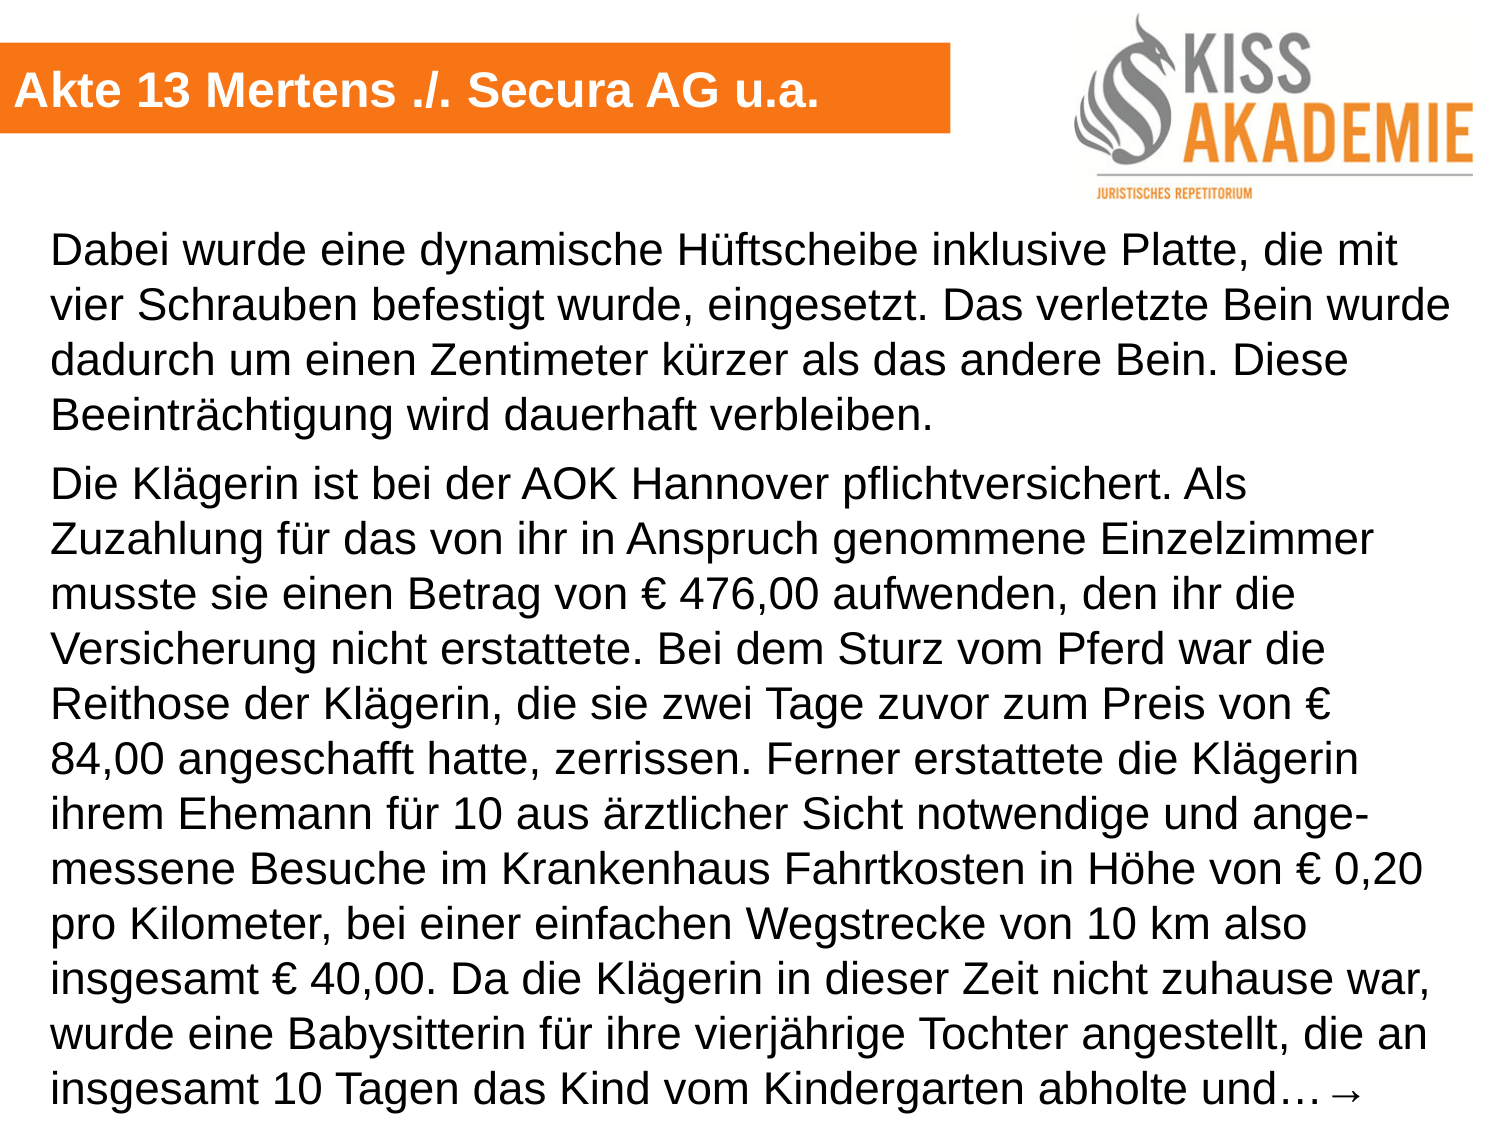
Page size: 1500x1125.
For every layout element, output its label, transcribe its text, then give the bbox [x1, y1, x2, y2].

picture [1074, 13, 1473, 203]
text_box Akte 13 Mertens ./. Secura AG u.a. [0, 42, 951, 134]
text_box Dabei wurde eine dynamische Hüftscheibe inklusive Platte, die mit vier Schrauben befestigt wurde, eingesetzt. Das verletzte Bein wurde dadurch um einen Zentimeter kürzer als das andere Bein. Diese Beeinträchtigung wird dauerhaft verbleiben. Die Klägerin ist bei der AOK Hannover pflichtversichert. Als Zuzahlung für das von ihr in Anspruch genommene Einzelzimmer musste sie einen Betrag von € 476,00 aufwenden, den ihr die Versicherung nicht erstattete. Bei dem Sturz vom Pferd war die Reithose der Klägerin, die sie zwei Tage zuvor zum Preis von € 84,00 angeschafft hatte, zerrissen. Ferner erstattete die Klägerin ihrem Ehemann für 10 aus ärztlicher Sicht notwendige und ange-messene Besuche im Krankenhaus Fahrtkosten in Höhe von € 0,20 pro Kilometer, bei einer einfachen Wegstrecke von 10 km also insgesamt € 40,00. Da die Klägerin in dieser Zeit nicht zuhause war, wurde eine Babysitterin für ihre vierjährige Tochter angestellt, die an insgesamt 10 Tagen das Kind vom Kindergarten abholte und…→ [35, 220, 1459, 1114]
